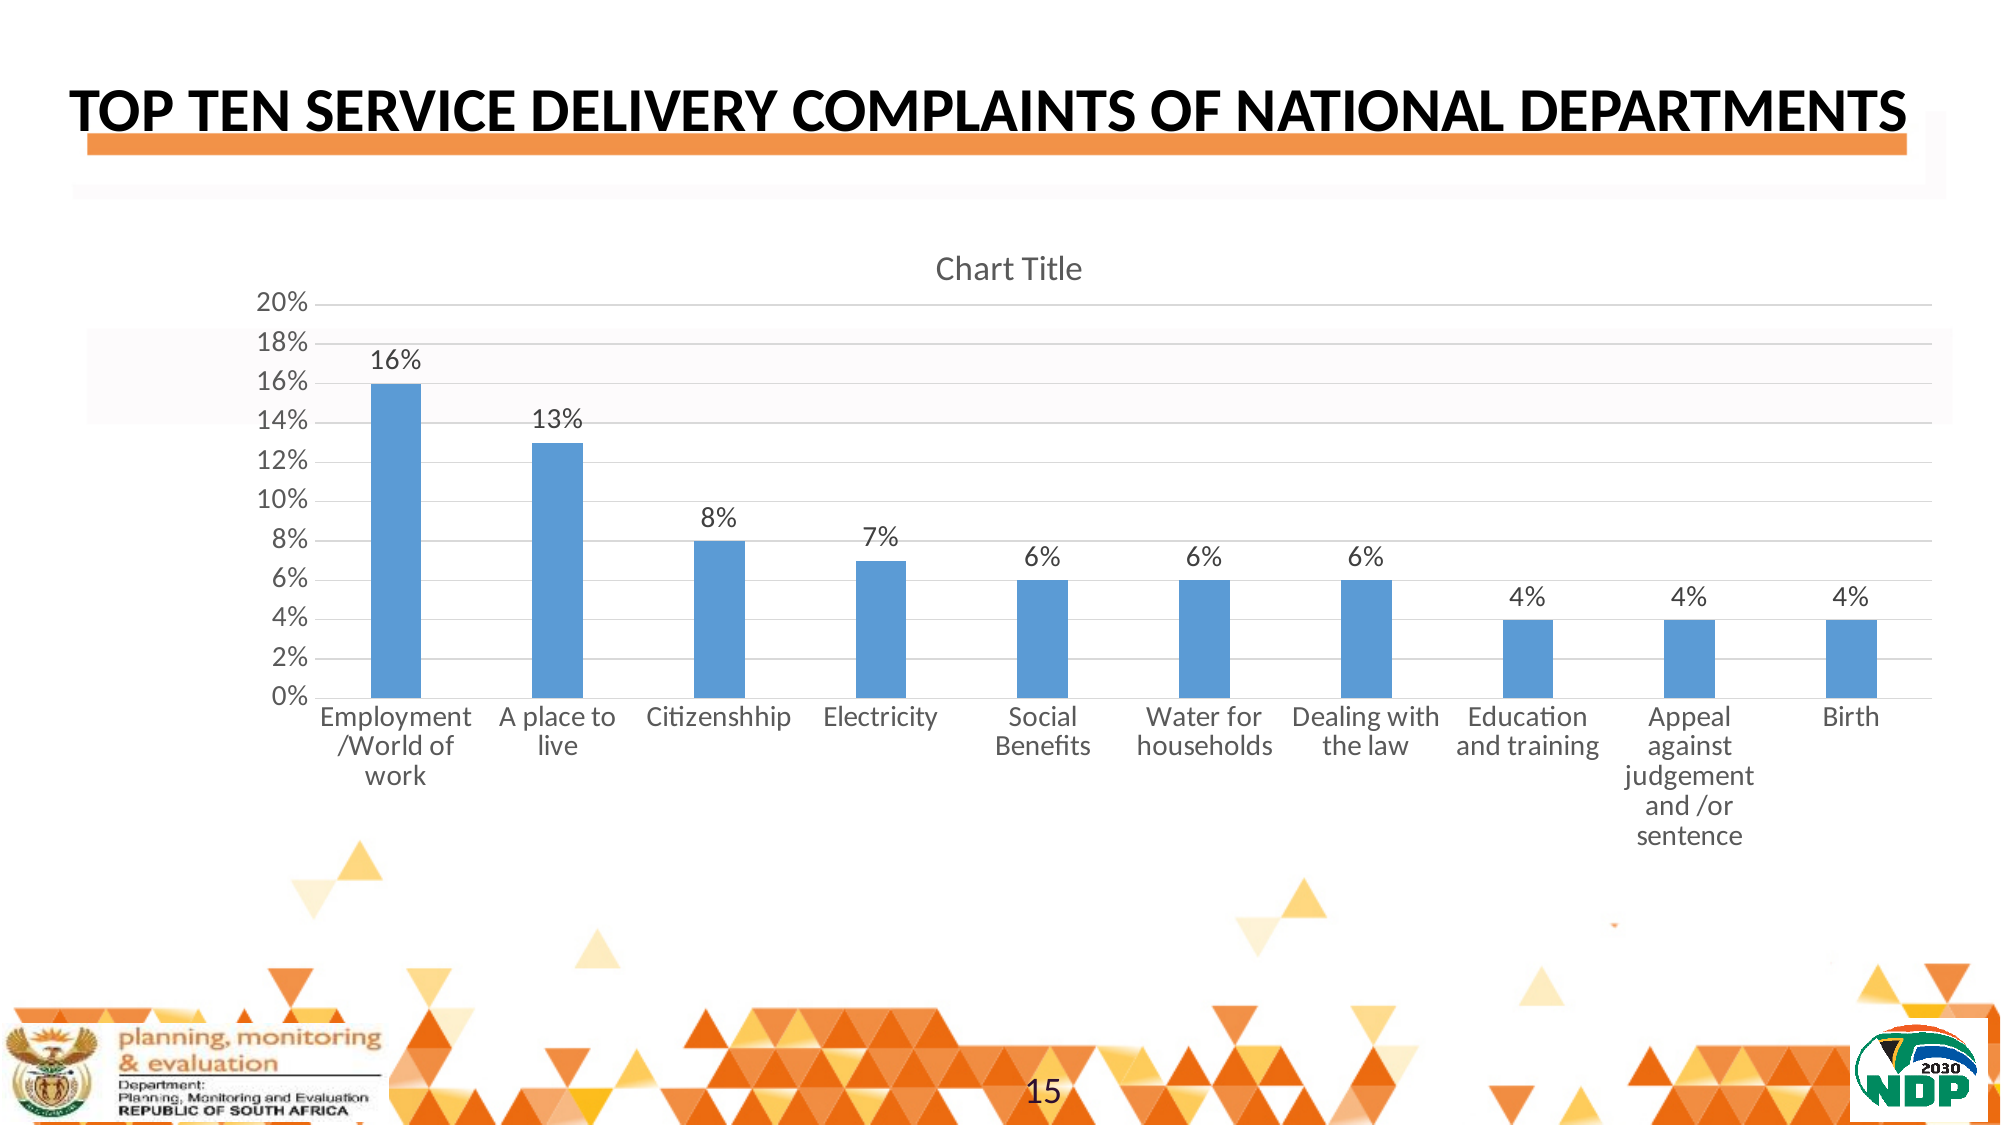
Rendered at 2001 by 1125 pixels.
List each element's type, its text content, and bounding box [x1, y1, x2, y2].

picture [0, 0, 2001, 1125]
slide_number 15 [968, 1055, 1118, 1122]
chart [54, 219, 1964, 1008]
title TOP TEN SERVICE DELIVERY COMPLAINTS OF NATIONAL DEPARTMENTS [55, 29, 1961, 184]
